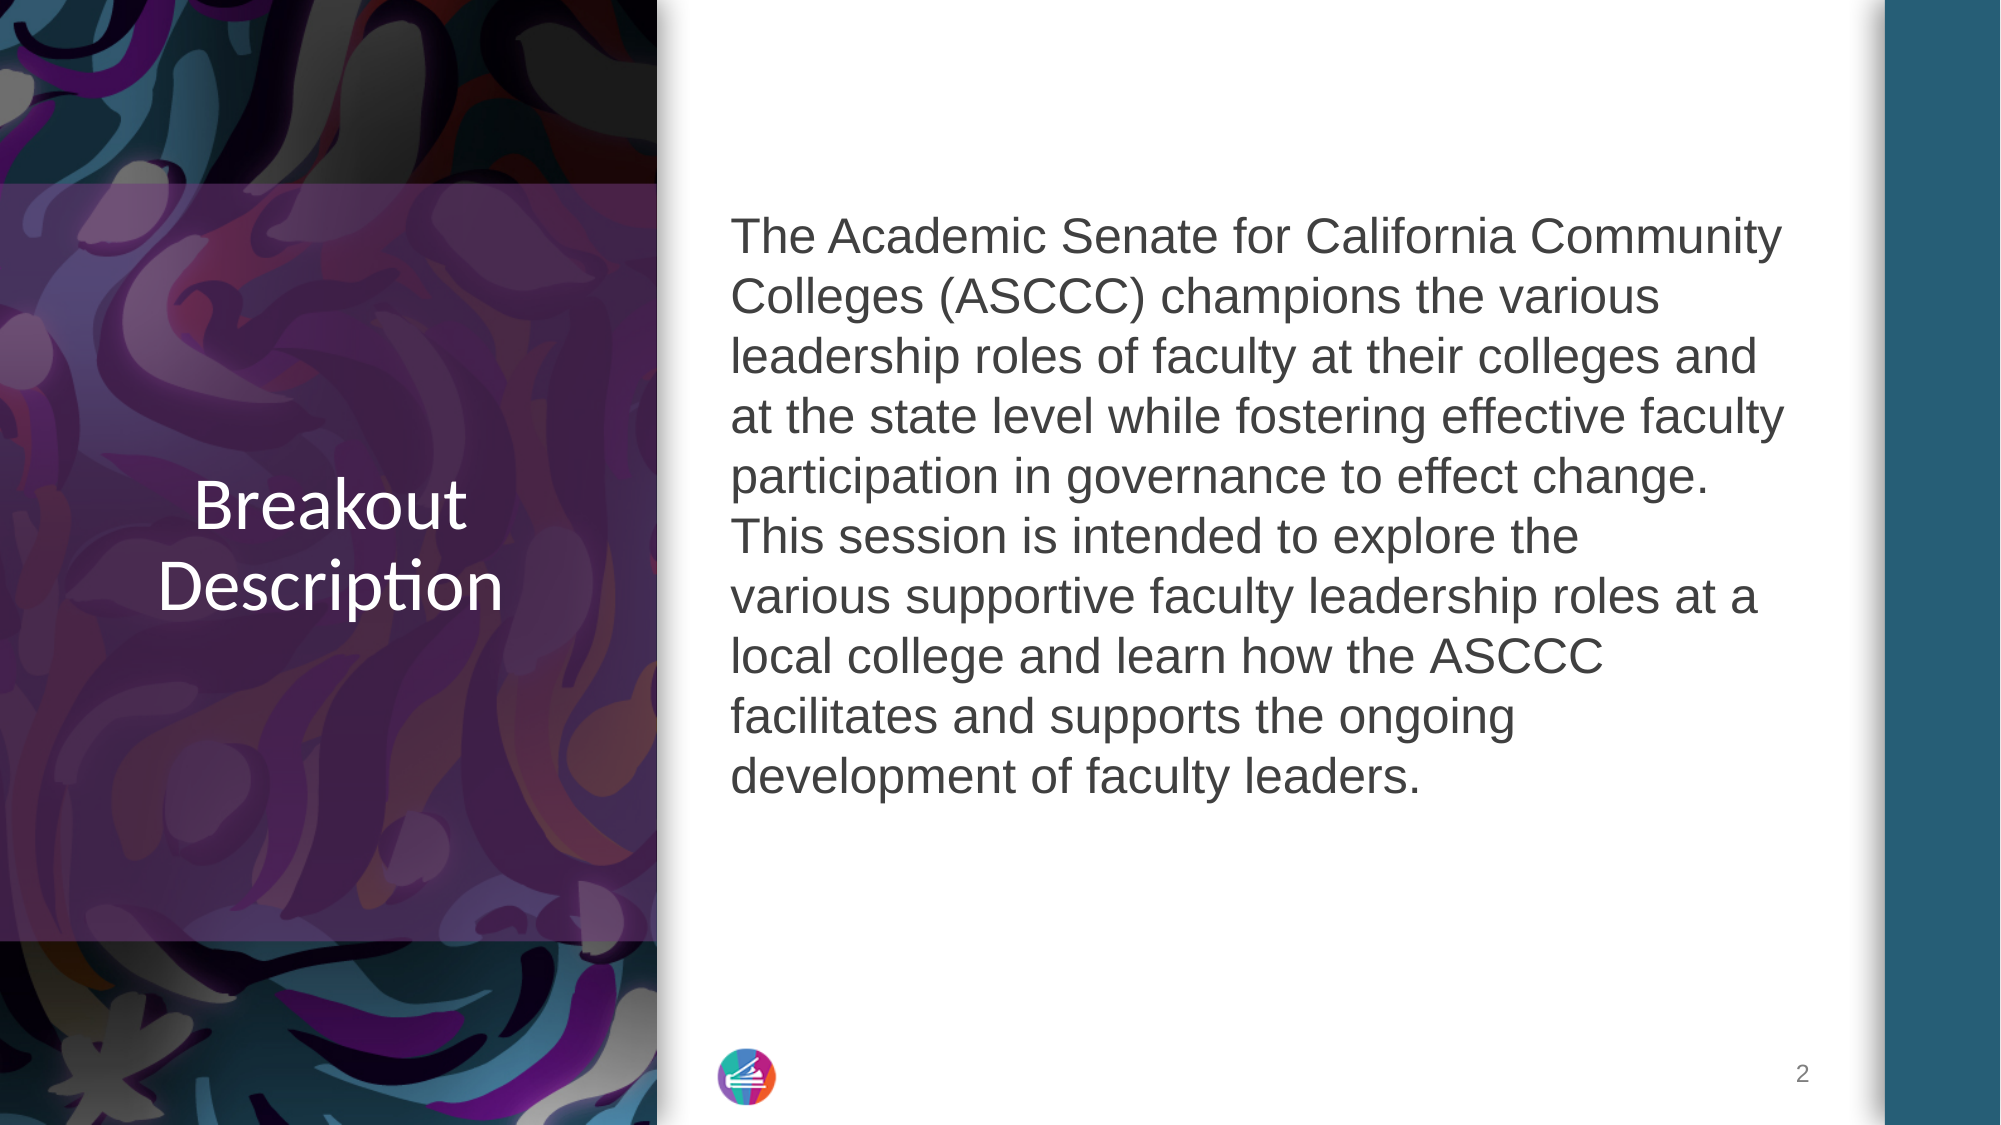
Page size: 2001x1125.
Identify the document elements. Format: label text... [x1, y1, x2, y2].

picture [0, 942, 657, 1125]
picture [0, 0, 657, 183]
list The Academic Senate for California Community Colleges (ASCCC) champions the various leadership roles of faculty at their colleges and at the state level while fostering effective faculty participation in governance to effect change. This session is intended to explore the various supportive faculty leadership roles at a local college and learn how the ASCCC facilitates and supports the ongoing development of faculty leaders. [715, 195, 1810, 1032]
picture [715, 1046, 778, 1108]
slide_number 2 [1622, 1042, 1810, 1104]
title Breakout Description [37, 324, 626, 635]
